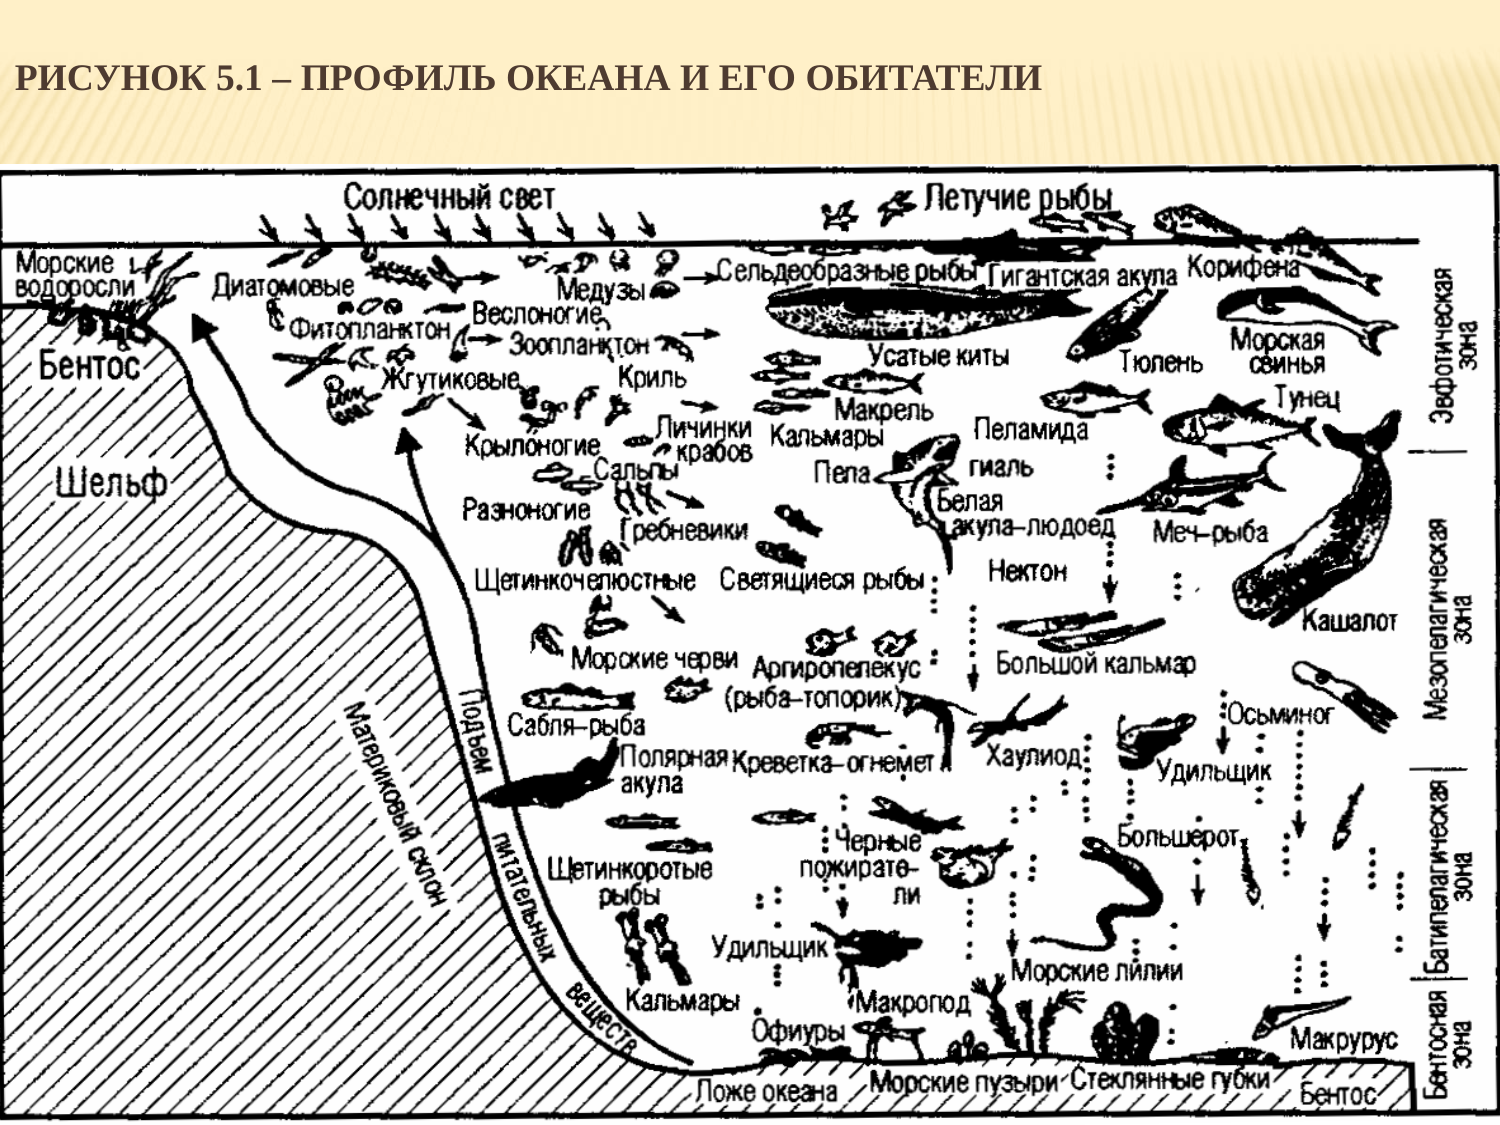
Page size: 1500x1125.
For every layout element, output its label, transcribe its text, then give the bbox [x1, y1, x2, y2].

title Рисунок 5.1 – Профиль океана и его обитатели [0, 0, 1425, 106]
picture [0, 163, 1500, 1125]
